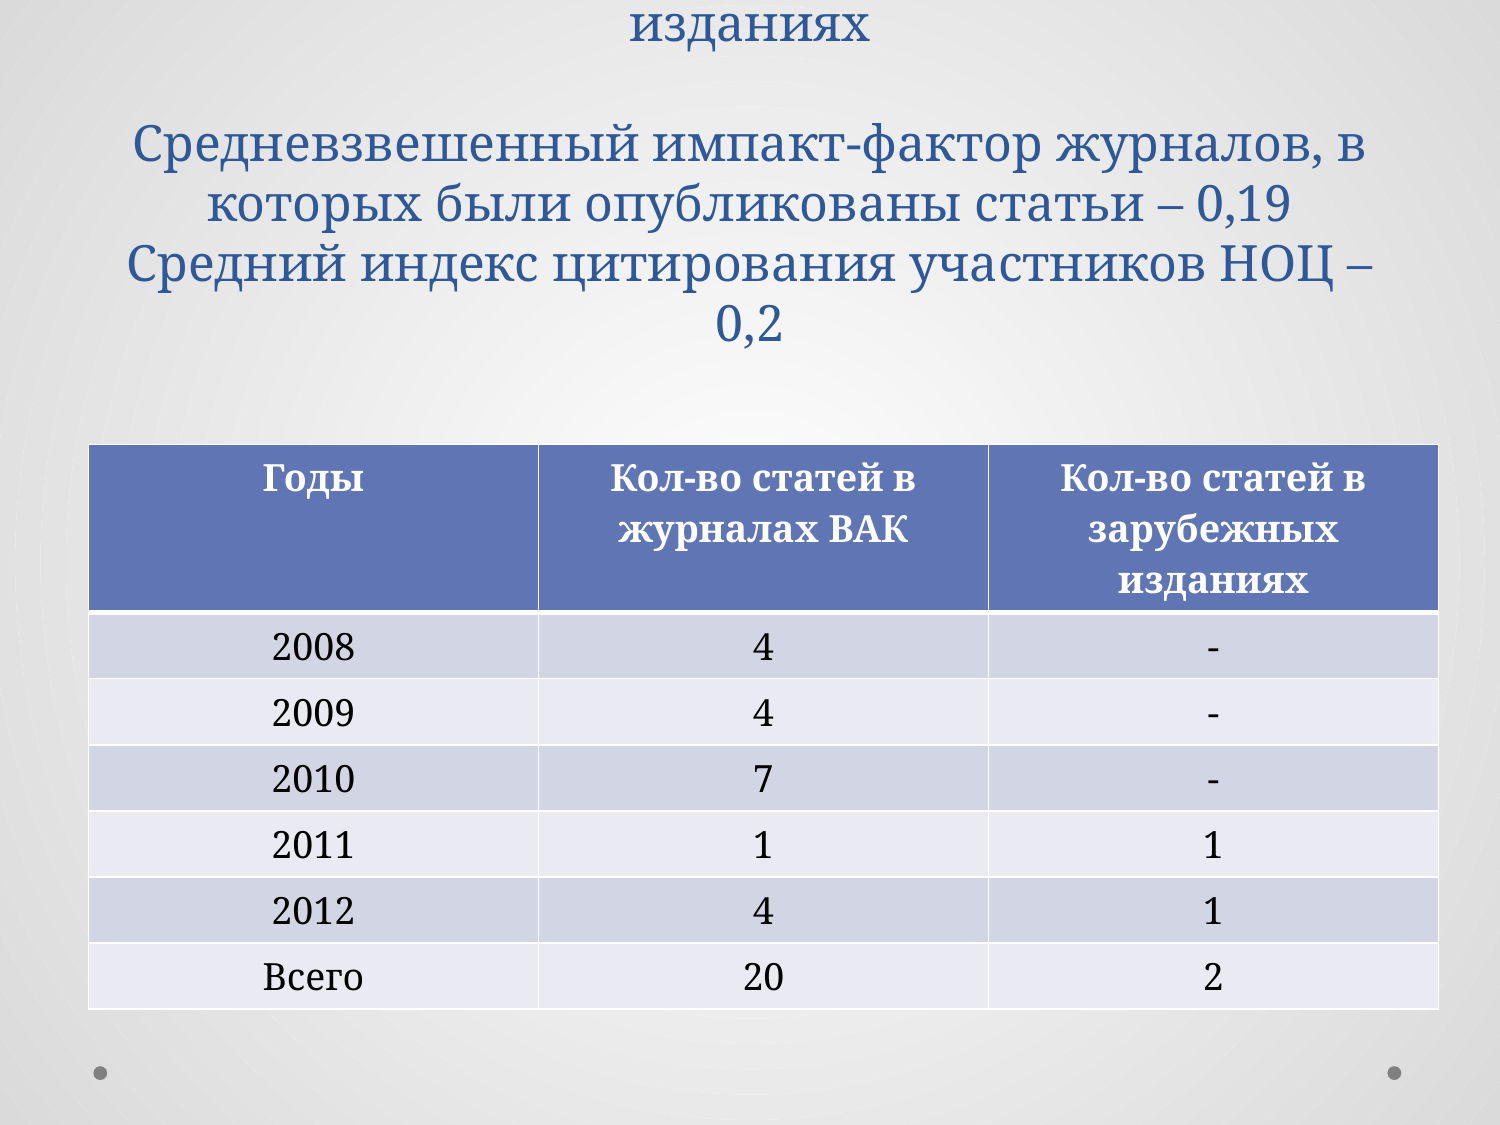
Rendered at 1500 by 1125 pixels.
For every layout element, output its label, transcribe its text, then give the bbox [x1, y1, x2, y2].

table_cell 1 [989, 812, 1438, 876]
title Статьи, изданные в журналах ВАК и зарубежных изданиях Средневзвешенный импакт-фактор журналов, в которых были опубликованы статьи – 0,19 Средний индекс цитирования участников НОЦ – 0,2 [75, 113, 1425, 539]
table_cell 20 [539, 944, 988, 1008]
table_cell 2010 [89, 746, 538, 810]
table_cell 1 [989, 878, 1438, 942]
table_cell 2012 [89, 878, 538, 942]
table_cell 7 [539, 746, 988, 810]
table_cell 2011 [89, 812, 538, 876]
table_cell 4 [539, 679, 988, 744]
table_cell 1 [539, 812, 988, 876]
table_header Кол-во статей в зарубежных изданиях [989, 445, 1438, 610]
table_header Годы [89, 445, 538, 610]
table_cell 4 [539, 615, 988, 678]
table_cell 2008 [89, 615, 538, 678]
table_cell 2009 [89, 679, 538, 744]
table_cell - [989, 746, 1438, 810]
table_cell 4 [539, 878, 988, 942]
table_cell 2 [989, 944, 1438, 1008]
table_cell - [989, 615, 1438, 678]
table_cell - [989, 679, 1438, 744]
table_cell Всего [89, 944, 538, 1008]
table_header Кол-во статей в журналах ВАК [539, 445, 988, 610]
